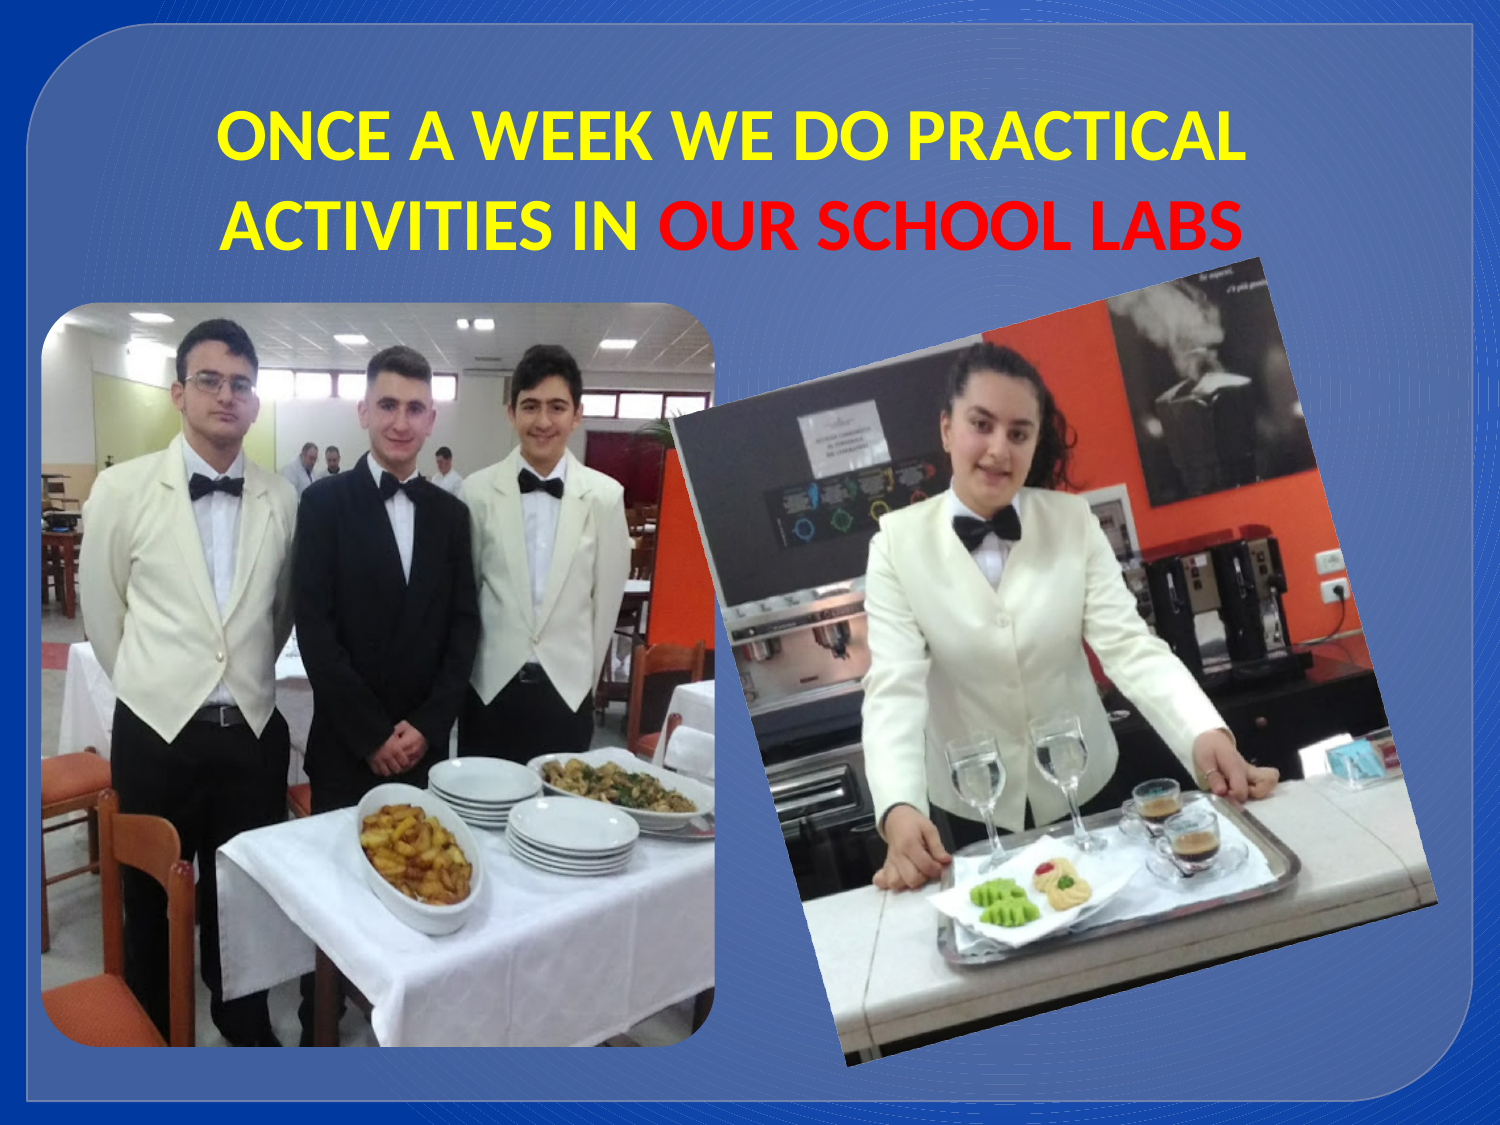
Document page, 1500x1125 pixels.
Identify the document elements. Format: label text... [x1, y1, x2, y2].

text_box ONCE A WEEK WE DO PRACTICAL ACTIVITIES IN OUR SCHOOL LABS [53, 78, 1412, 273]
picture [41, 257, 1438, 1067]
